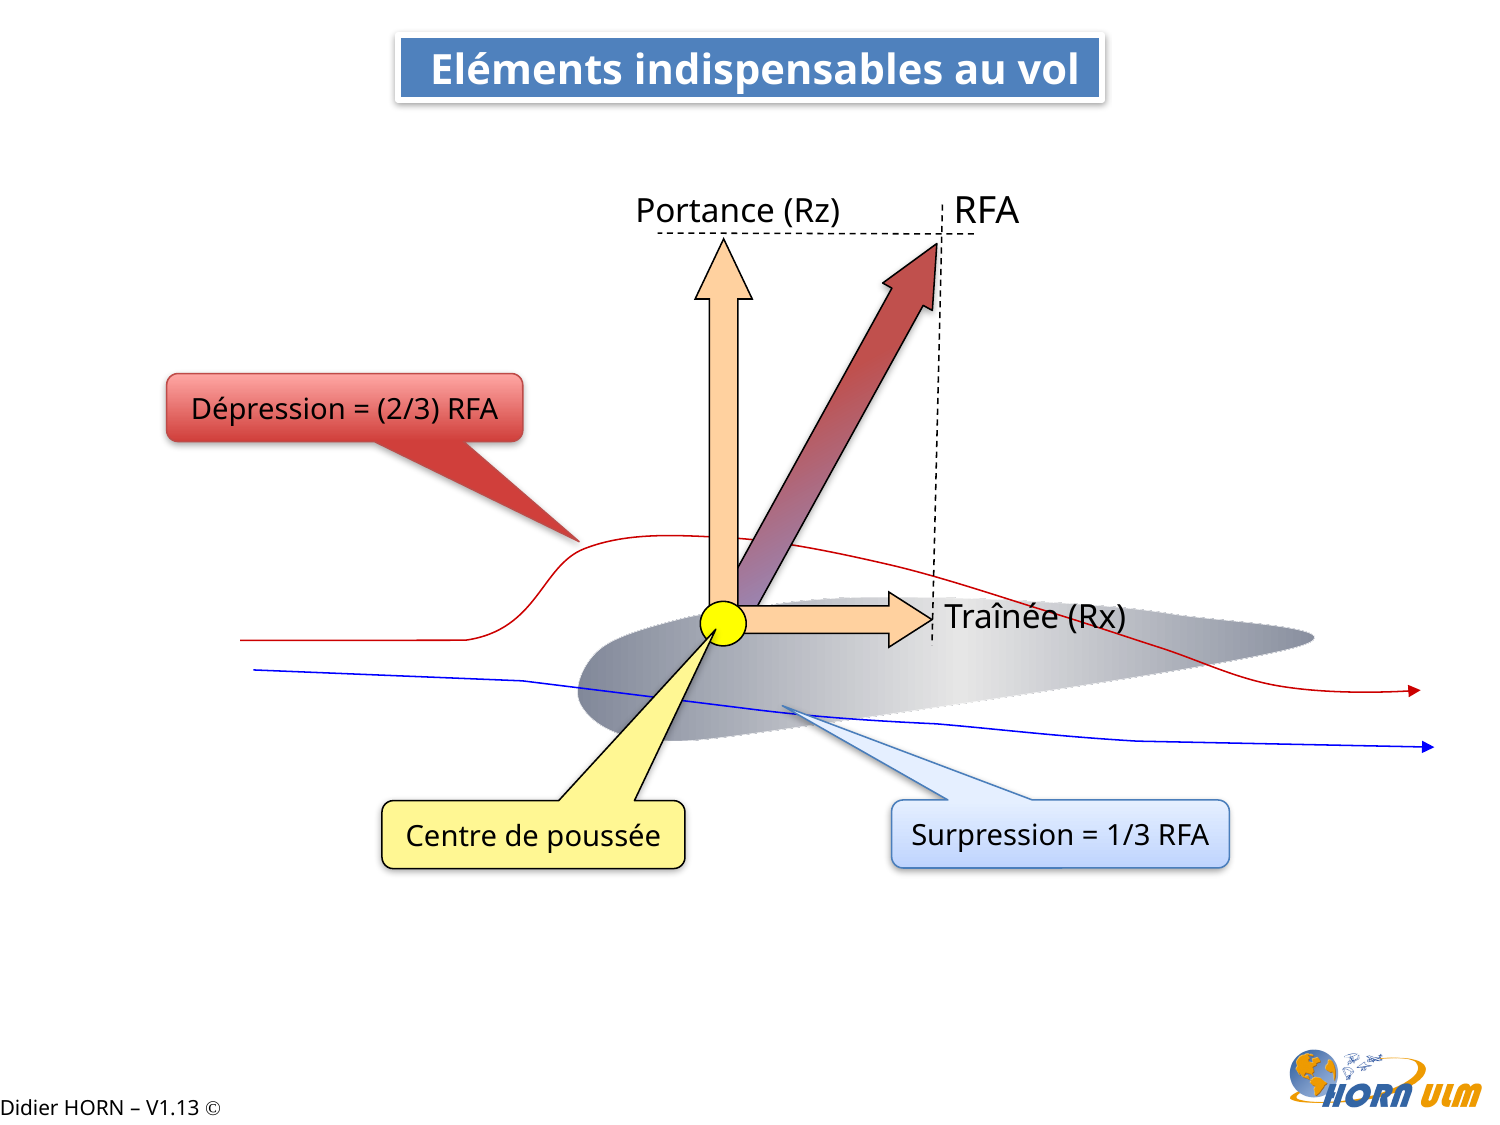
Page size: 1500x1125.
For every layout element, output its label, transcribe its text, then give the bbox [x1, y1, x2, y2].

text_box RFA [892, 178, 1081, 239]
text_box [822, 717, 851, 722]
text_box [783, 704, 1435, 754]
text_box [689, 698, 782, 713]
text_box [240, 535, 686, 660]
text_box Surpression = 1/3 RFA [781, 704, 1231, 869]
text_box [708, 643, 1421, 698]
text_box [670, 702, 803, 742]
text_box [577, 656, 682, 695]
text_box Traînée (Rx) [979, 587, 1161, 643]
text_box [577, 692, 648, 733]
text_box Centre de poussée [381, 654, 705, 870]
text_box [253, 669, 650, 697]
text_box Dépression = (2/3) RFA [165, 372, 580, 543]
picture [1275, 1036, 1500, 1125]
text_box Portance (Rz) [569, 181, 892, 237]
text_box [1150, 612, 1315, 665]
text_box Eléments indispensables au vol [395, 32, 1105, 103]
text_box [691, 661, 1131, 712]
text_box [657, 204, 975, 646]
